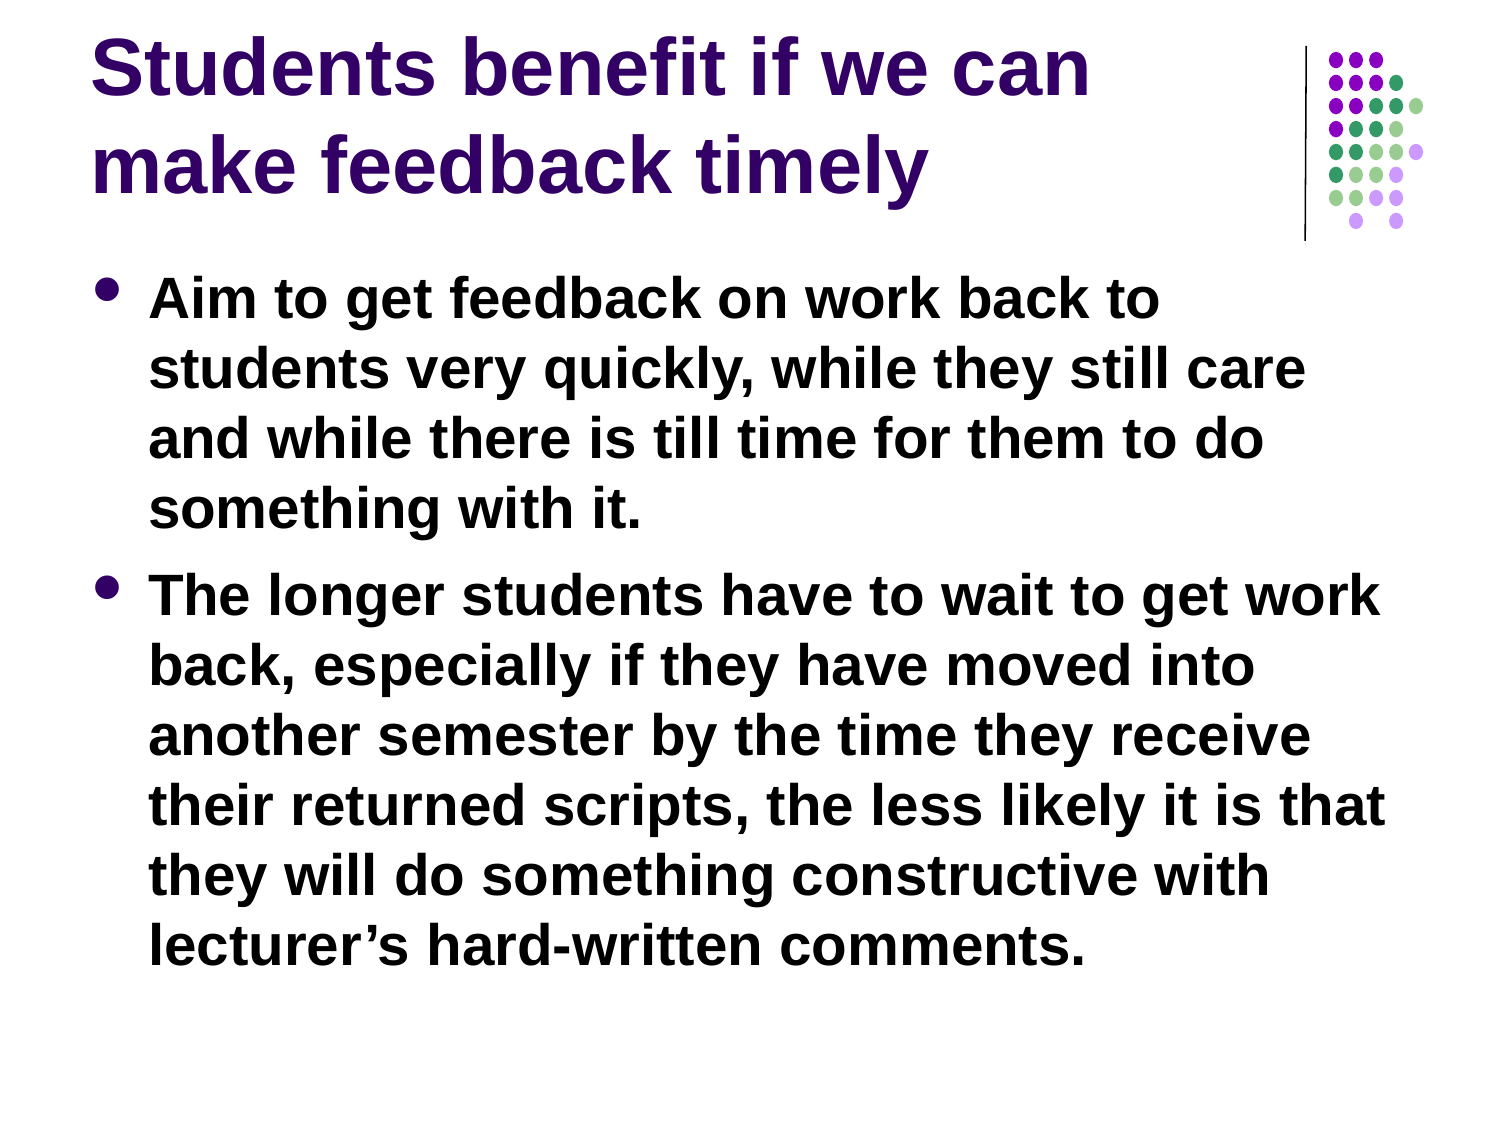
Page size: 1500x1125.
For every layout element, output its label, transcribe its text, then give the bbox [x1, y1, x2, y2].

title Students benefit if we can make feedback timely [75, 40, 1313, 218]
list Aim to get feedback on work back to students very quickly, while they still care and while there is till time for them to do something with it. The longer students have to wait to get work back, especially if they have moved into another semester by the time they receive their returned scripts, the less likely it is that they will do something constructive with lecturer’s hard-written comments. [76, 252, 1427, 1039]
